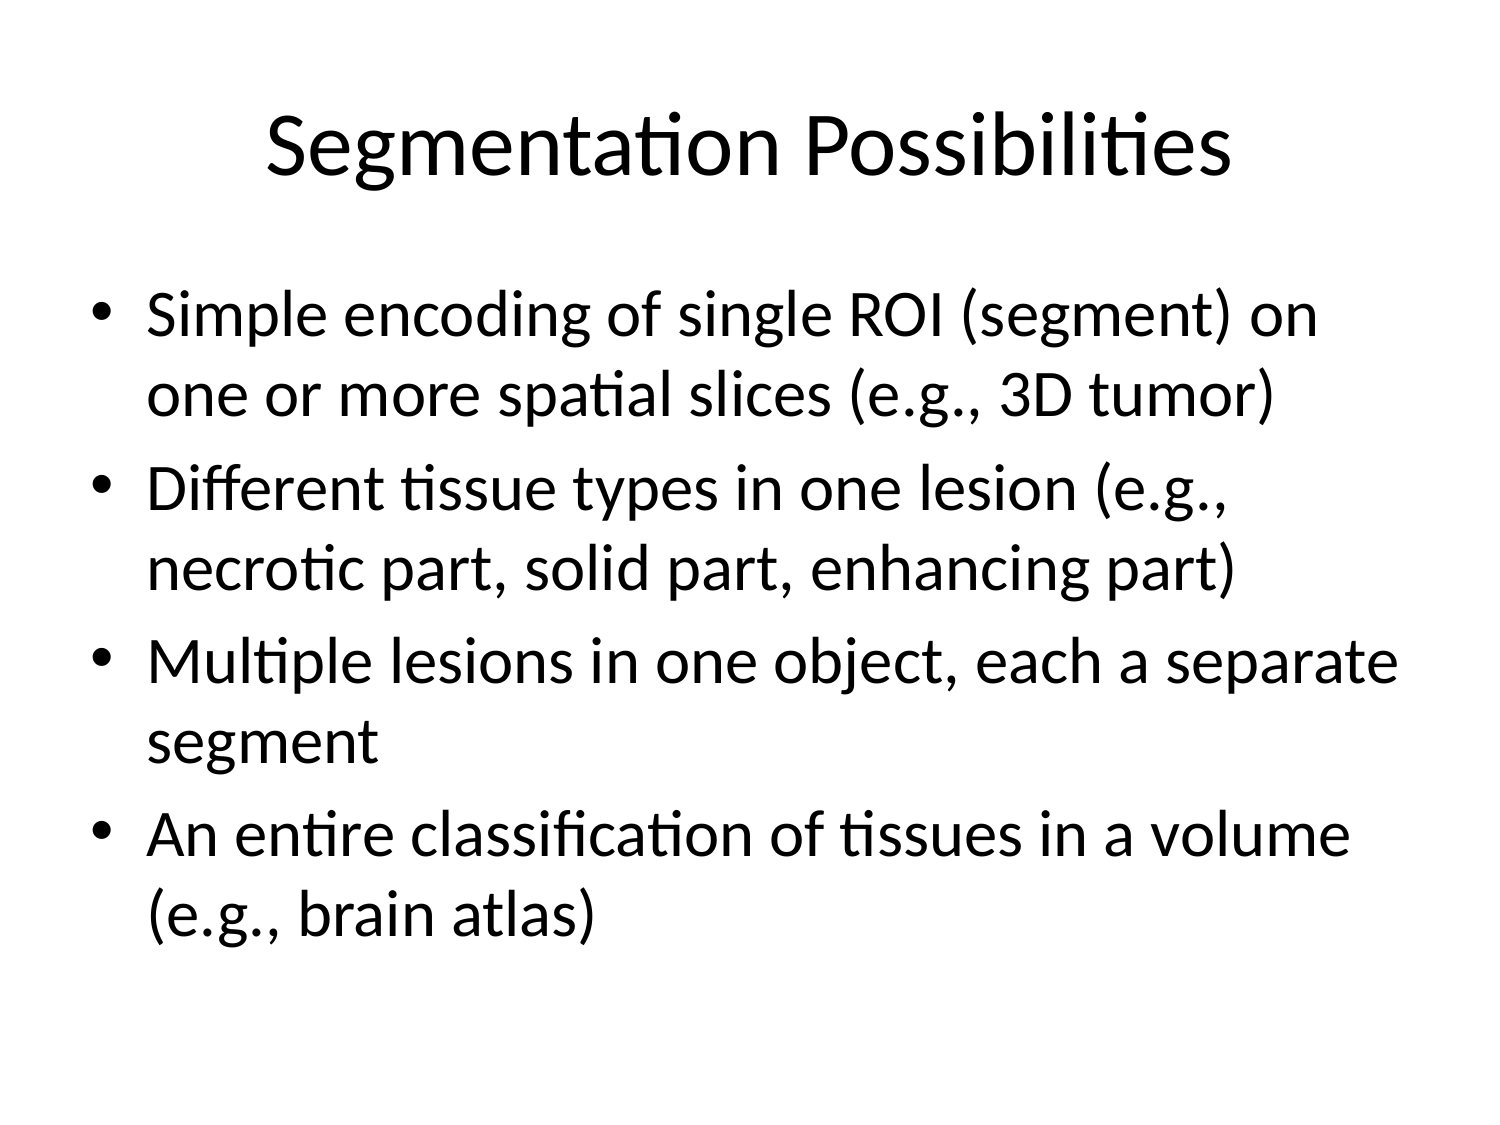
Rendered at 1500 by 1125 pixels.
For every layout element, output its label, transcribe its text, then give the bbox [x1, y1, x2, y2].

list Simple encoding of single ROI (segment) on one or more spatial slices (e.g., 3D tumor) Different tissue types in one lesion (e.g., necrotic part, solid part, enhancing part) Multiple lesions in one object, each a separate segment An entire classification of tissues in a volume (e.g., brain atlas) [75, 262, 1425, 1005]
title Segmentation Possibilities [75, 45, 1425, 233]
